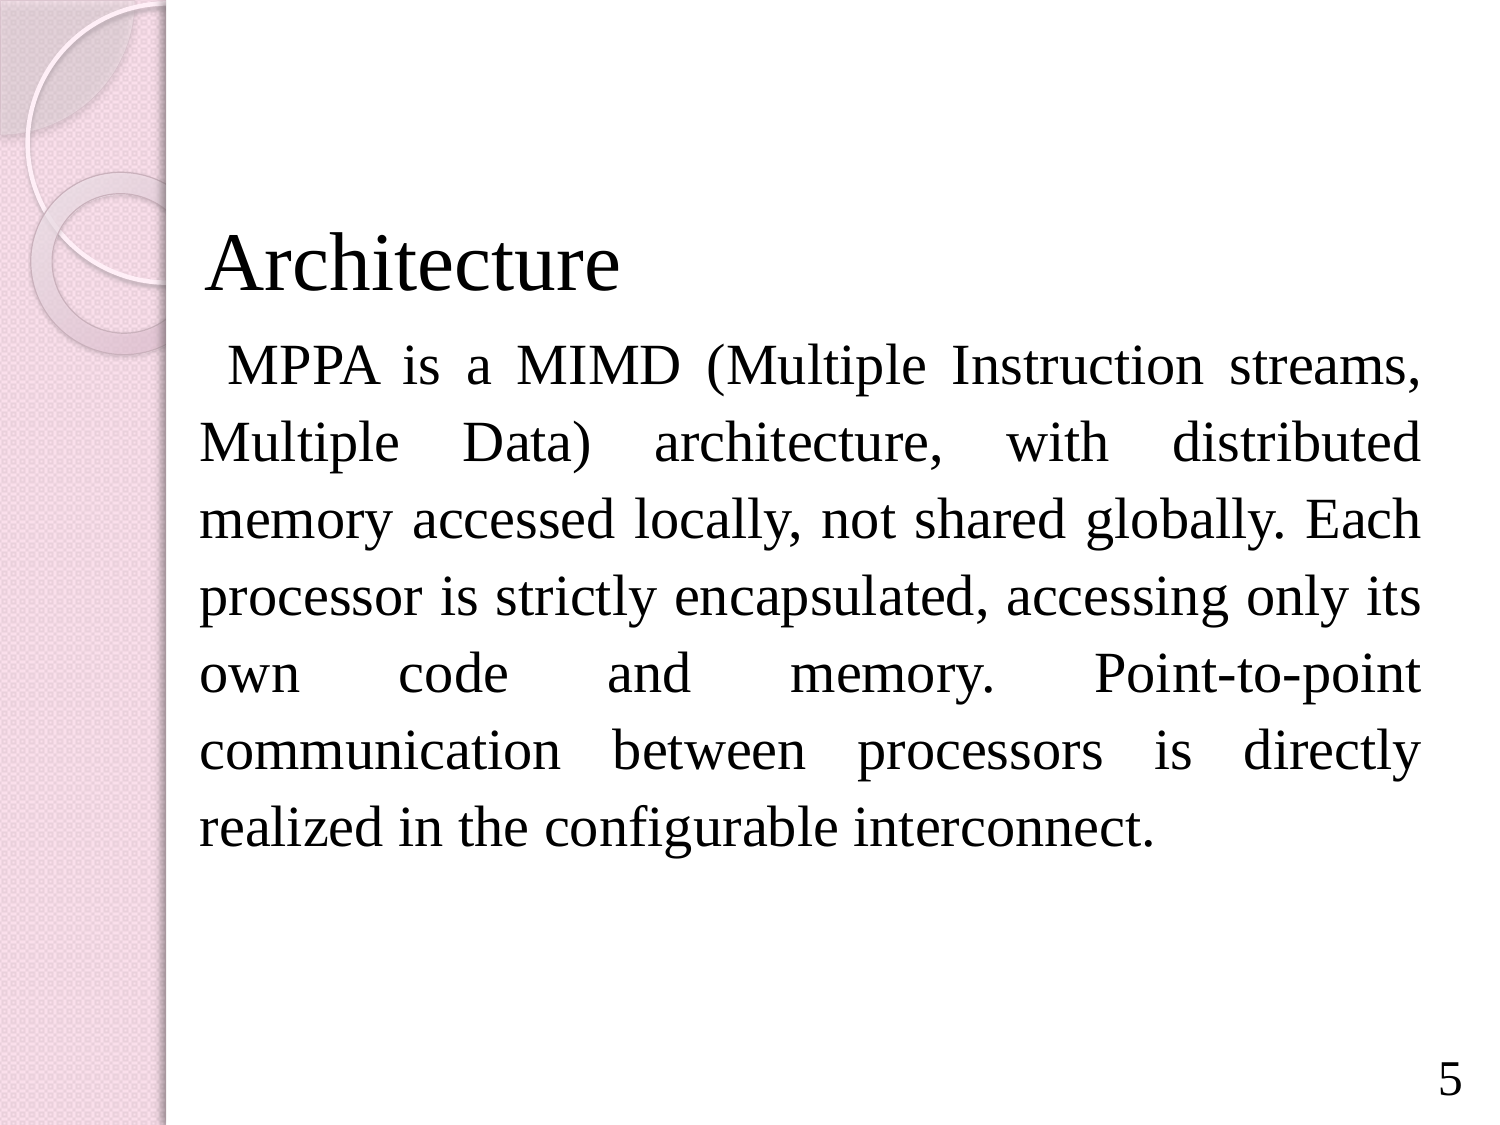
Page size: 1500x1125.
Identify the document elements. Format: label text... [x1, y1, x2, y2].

list Architecture MPPA is a MIMD (Multiple Instruction streams, Multiple Data) architecture, with distributed memory accessed locally, not shared globally. Each processor is strictly encapsulated, accessing only its own code and memory. Point-to-point communication between processors is directly realized in the configurable interconnect. [125, 149, 1438, 888]
slide_number 5 [1413, 1034, 1488, 1113]
